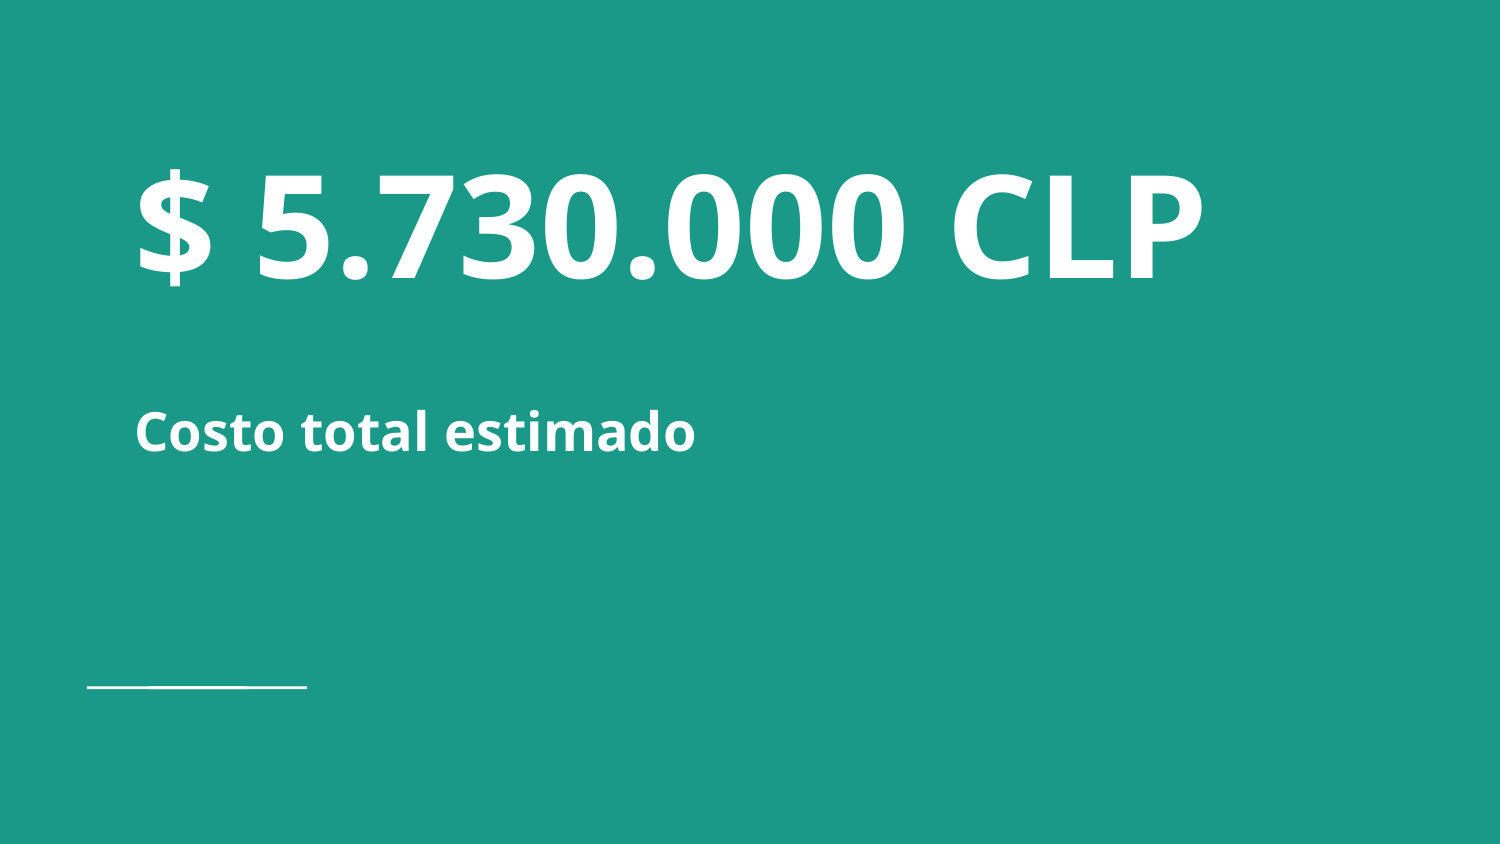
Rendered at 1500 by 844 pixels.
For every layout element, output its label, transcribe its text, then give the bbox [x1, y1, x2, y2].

title $ 5.730.000 CLP [119, 120, 1381, 325]
list Costo total estimado [119, 372, 1381, 633]
